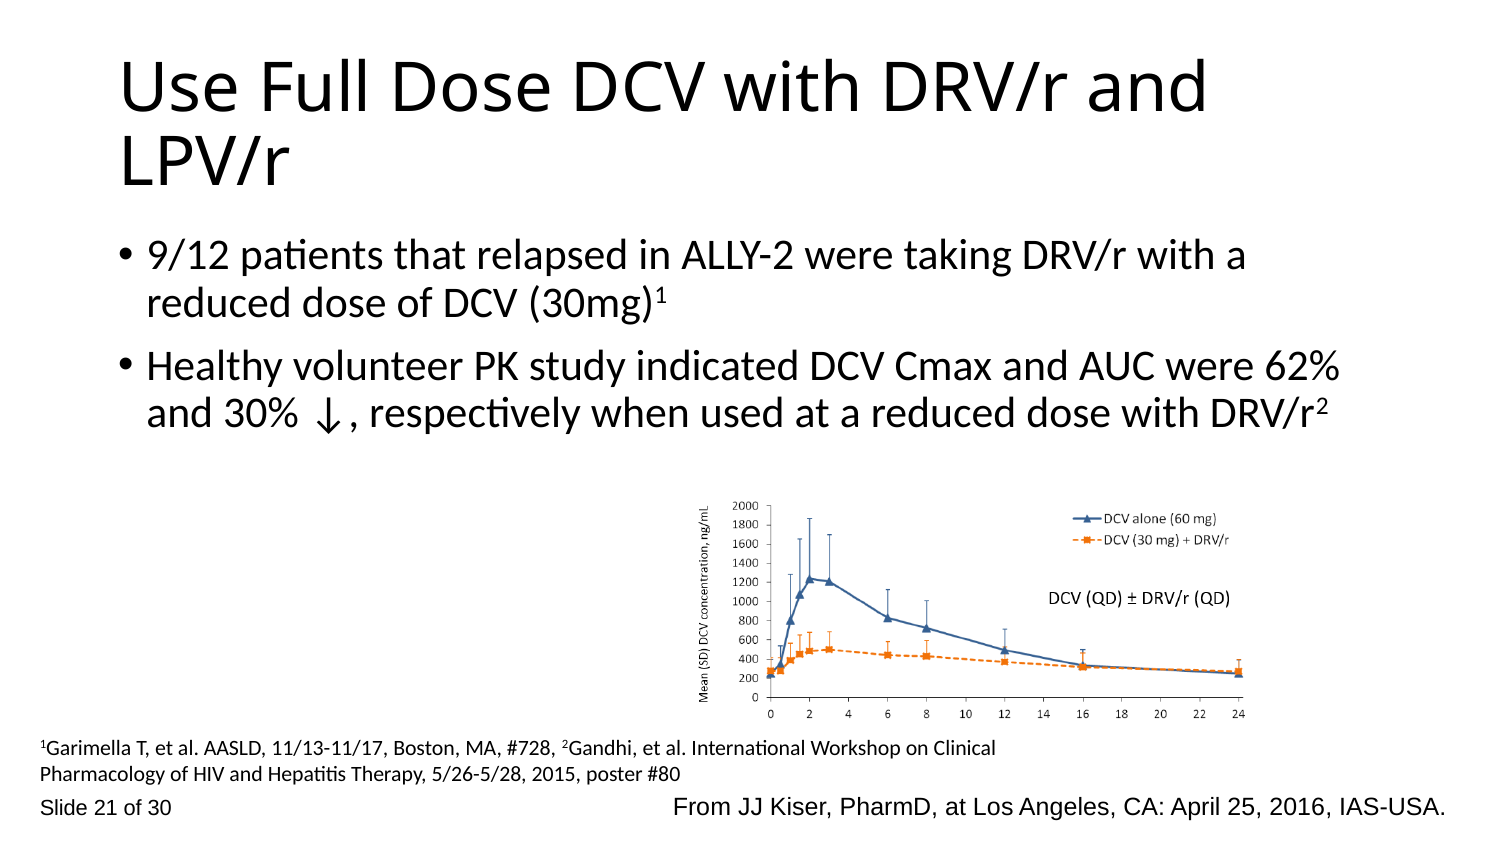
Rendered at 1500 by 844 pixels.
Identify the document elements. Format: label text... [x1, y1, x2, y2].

picture [681, 492, 1263, 725]
text_box 1Garimella T, et al. AASLD, 11/13-11/17, Boston, MA, #728, 2Gandhi, et al. International Workshop on Clinical Pharmacology of HIV and Hepatitis Therapy, 5/26-5/28, 2015, poster #80 [24, 725, 1054, 793]
title Use Full Dose DCV with DRV/r and LPV/r [103, 44, 1397, 208]
list 9/12 patients that relapsed in ALLY-2 were taking DRV/r with a reduced dose of DCV (30mg)1 Healthy volunteer PK study indicated DCV Cmax and AUC were 62% and 30% ↓, respectively when used at a reduced dose with DRV/r2 [103, 224, 1397, 760]
